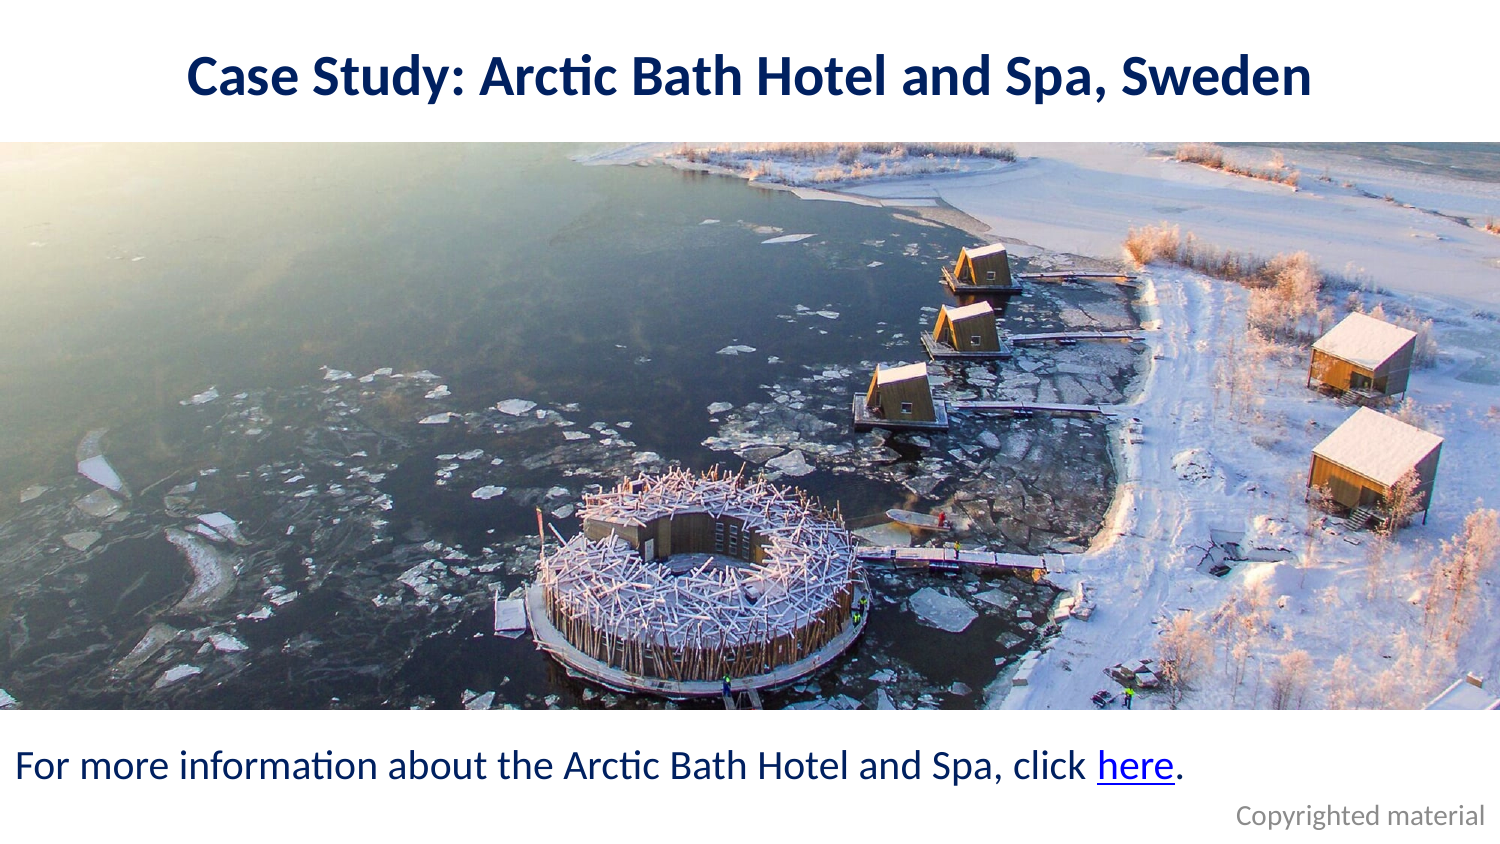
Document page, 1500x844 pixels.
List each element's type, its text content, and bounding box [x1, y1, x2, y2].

list For more information about the Arctic Bath Hotel and Spa, click here. [0, 730, 1350, 827]
picture [0, 141, 1500, 711]
title Case Study: Arctic Bath Hotel and Spa, Sweden [75, 1, 1425, 140]
